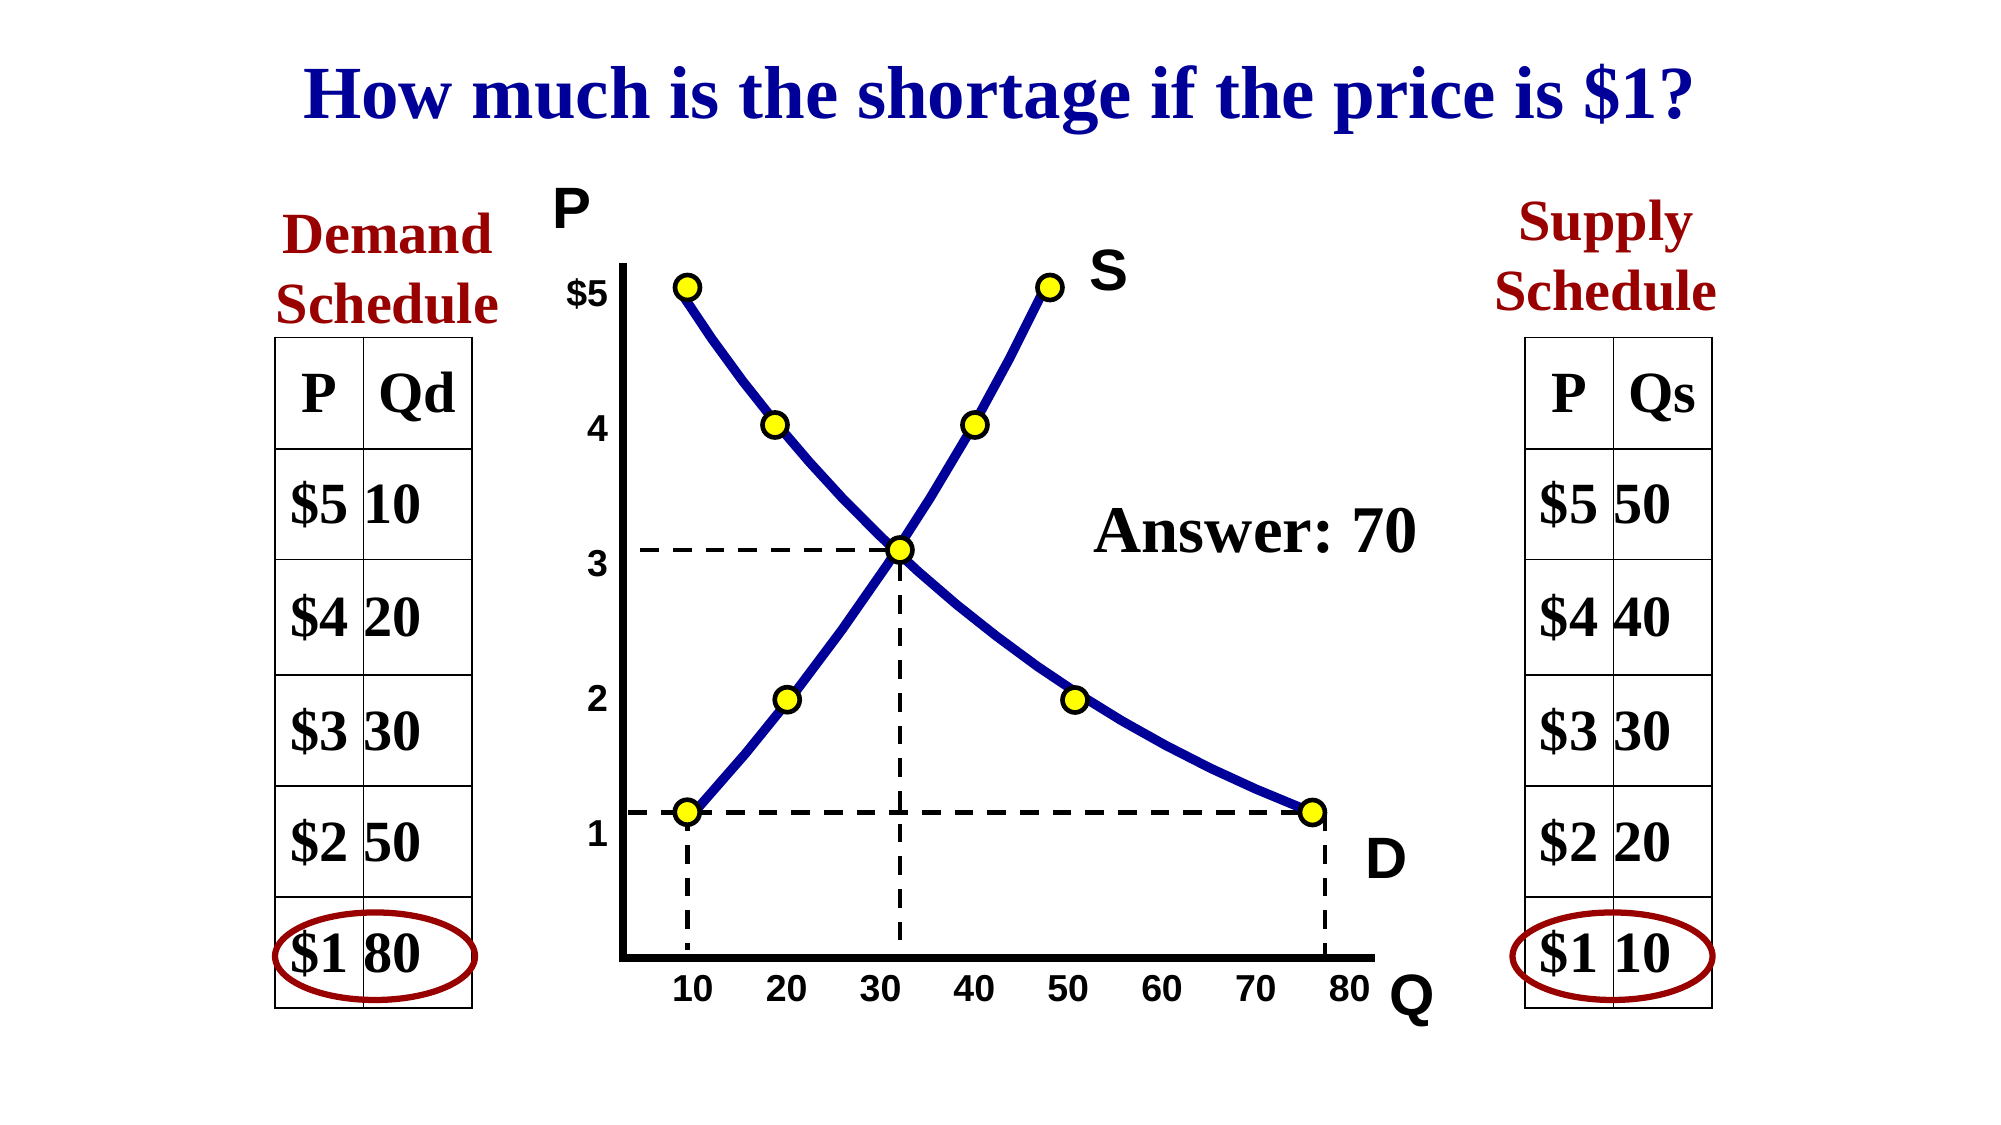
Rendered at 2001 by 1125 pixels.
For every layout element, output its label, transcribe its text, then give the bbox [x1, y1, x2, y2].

text_box How much is the shortage if the price is $1? [249, 35, 1750, 141]
table_cell 20 [364, 560, 471, 674]
table_cell 10 [1614, 898, 1711, 946]
table_cell 10 [1614, 966, 1711, 1007]
table_cell 30 [1614, 676, 1711, 785]
text_box Demand Schedule [249, 187, 525, 343]
table_header Qd [364, 338, 471, 448]
text_box P [537, 162, 607, 248]
text_box $5 4 3 2 1 [551, 261, 623, 863]
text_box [618, 262, 1376, 963]
text_box [275, 912, 476, 1000]
text_box 10 20 30 40 50 60 70 80 [657, 955, 1400, 1017]
text_box Answer: 70 [1376, 487, 1488, 575]
text_box Supply Schedule [1462, 174, 1750, 331]
table_cell 50 [1614, 450, 1711, 559]
table_cell $5 [1526, 450, 1613, 559]
table_cell 80 [364, 970, 471, 1007]
table_cell $1 [1526, 979, 1613, 1007]
text_box D [1376, 812, 1423, 898]
table_header P [1526, 338, 1613, 448]
text_box S [1074, 224, 1144, 262]
table_cell $1 [1526, 898, 1613, 933]
table_cell $5 [276, 450, 363, 559]
text_box Q [1374, 949, 1451, 1036]
table_cell $1 [276, 898, 363, 947]
table_cell $2 [1526, 787, 1613, 896]
table_cell $1 [276, 965, 363, 1007]
table_cell 50 [364, 787, 471, 896]
table_cell 40 [1614, 560, 1711, 674]
table_header P [276, 338, 363, 448]
table_cell $2 [276, 787, 363, 896]
table_cell $3 [1526, 676, 1613, 785]
table_cell $3 [276, 676, 363, 785]
table_cell 80 [364, 898, 471, 942]
table_cell 20 [1614, 787, 1711, 896]
table_cell $4 [276, 560, 363, 674]
text_box [1512, 912, 1713, 1000]
table_cell 30 [364, 676, 471, 785]
table_header Qs [1614, 338, 1711, 448]
table_cell 10 [364, 450, 471, 559]
table_cell $4 [1526, 560, 1613, 674]
